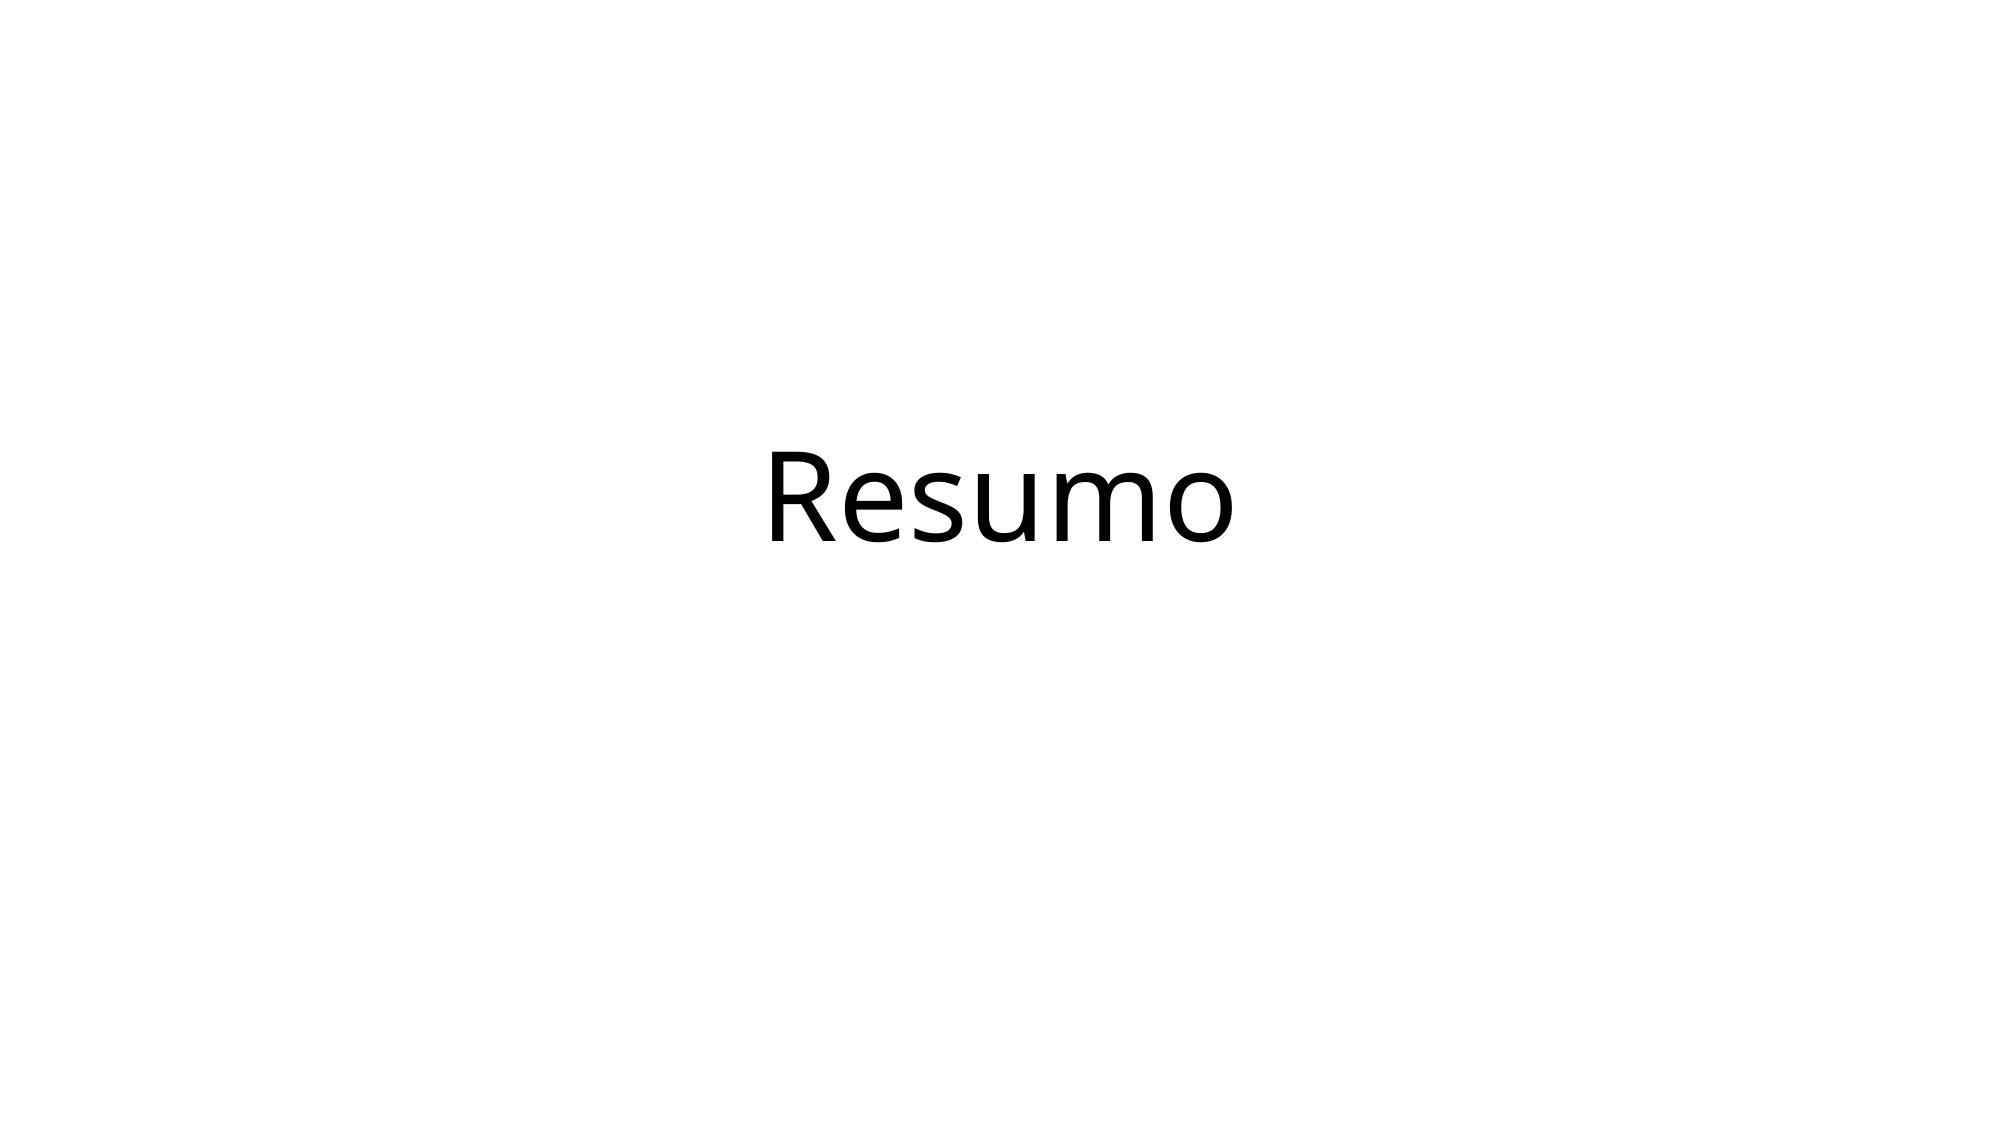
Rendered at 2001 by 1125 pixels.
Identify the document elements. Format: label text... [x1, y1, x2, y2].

title Resumo [249, 184, 1750, 576]
